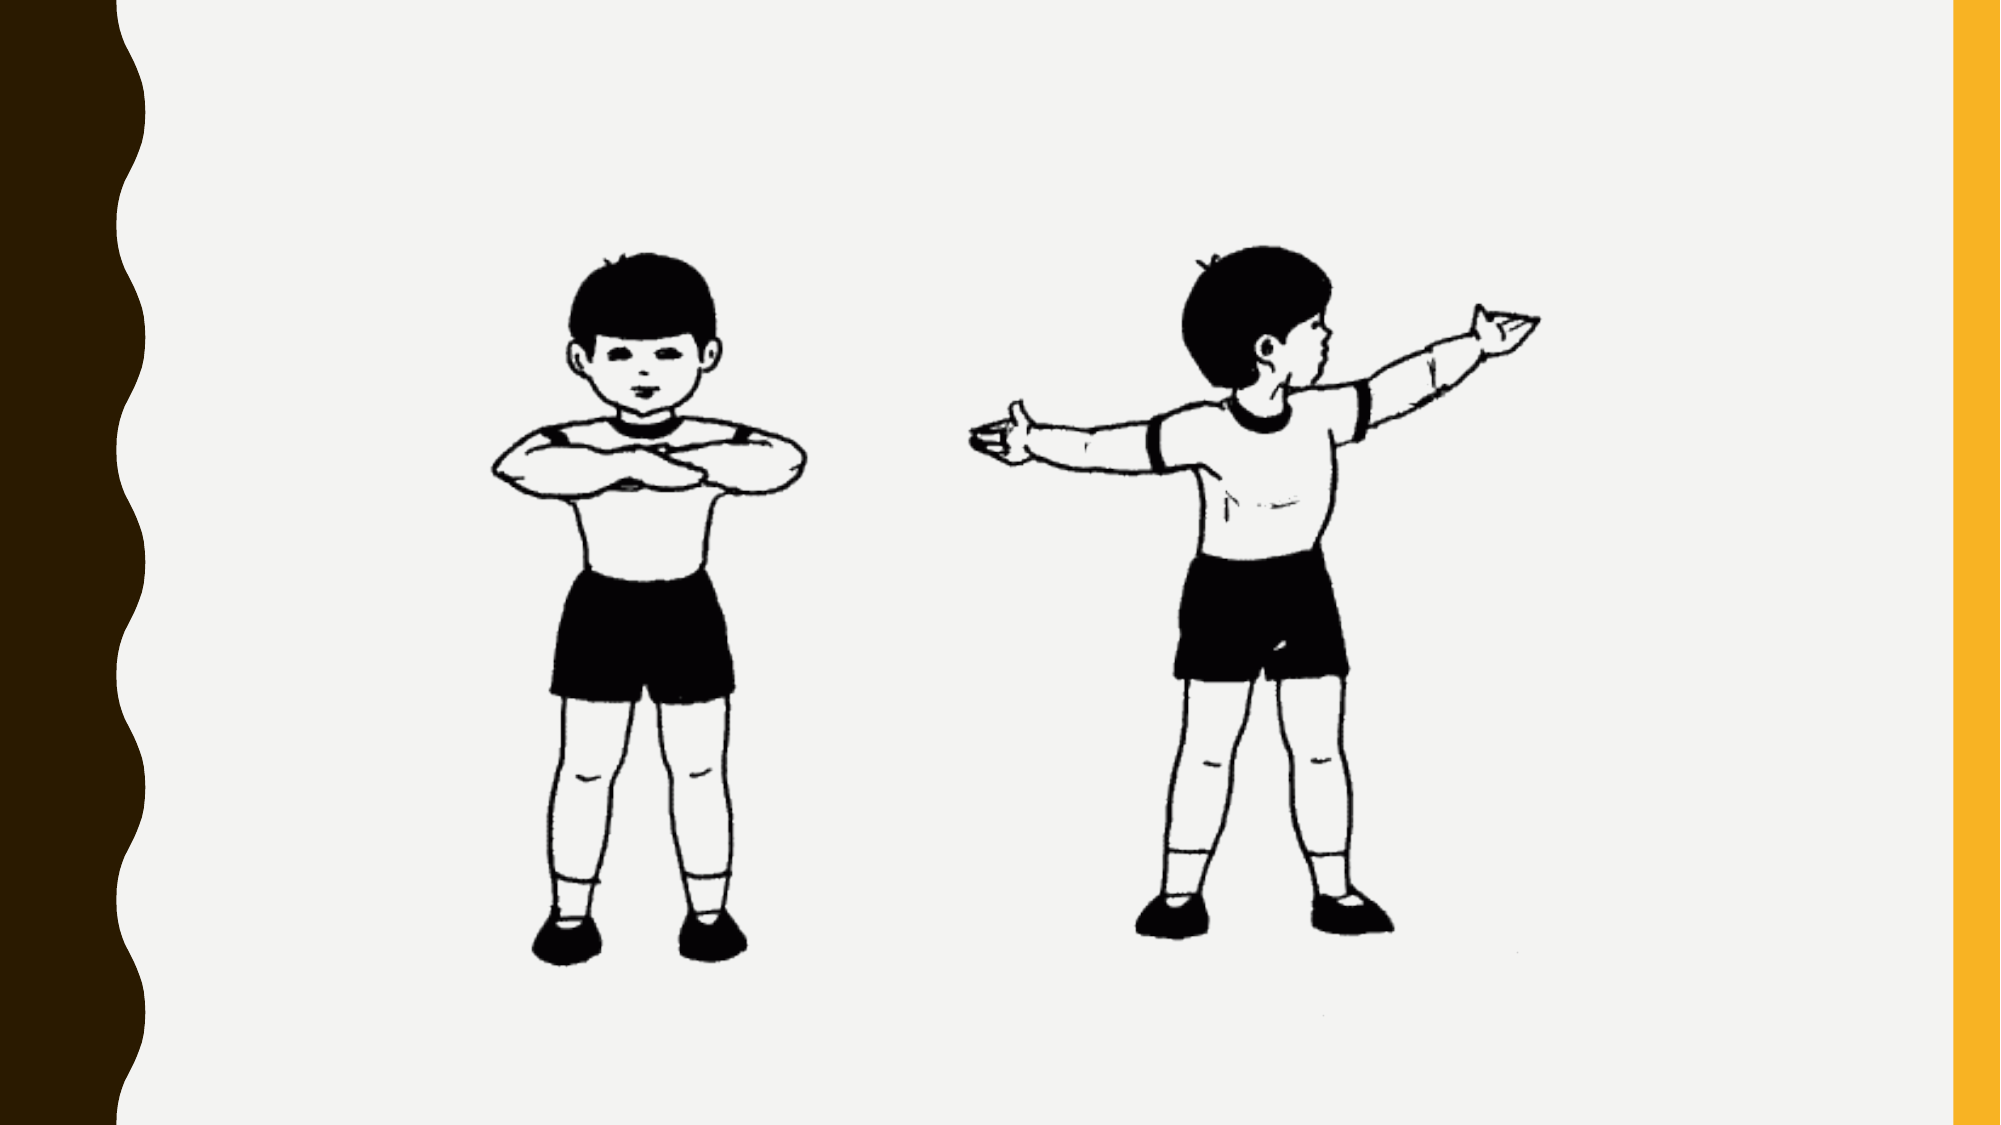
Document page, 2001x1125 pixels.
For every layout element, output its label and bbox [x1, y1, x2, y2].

list [452, 202, 1665, 1020]
